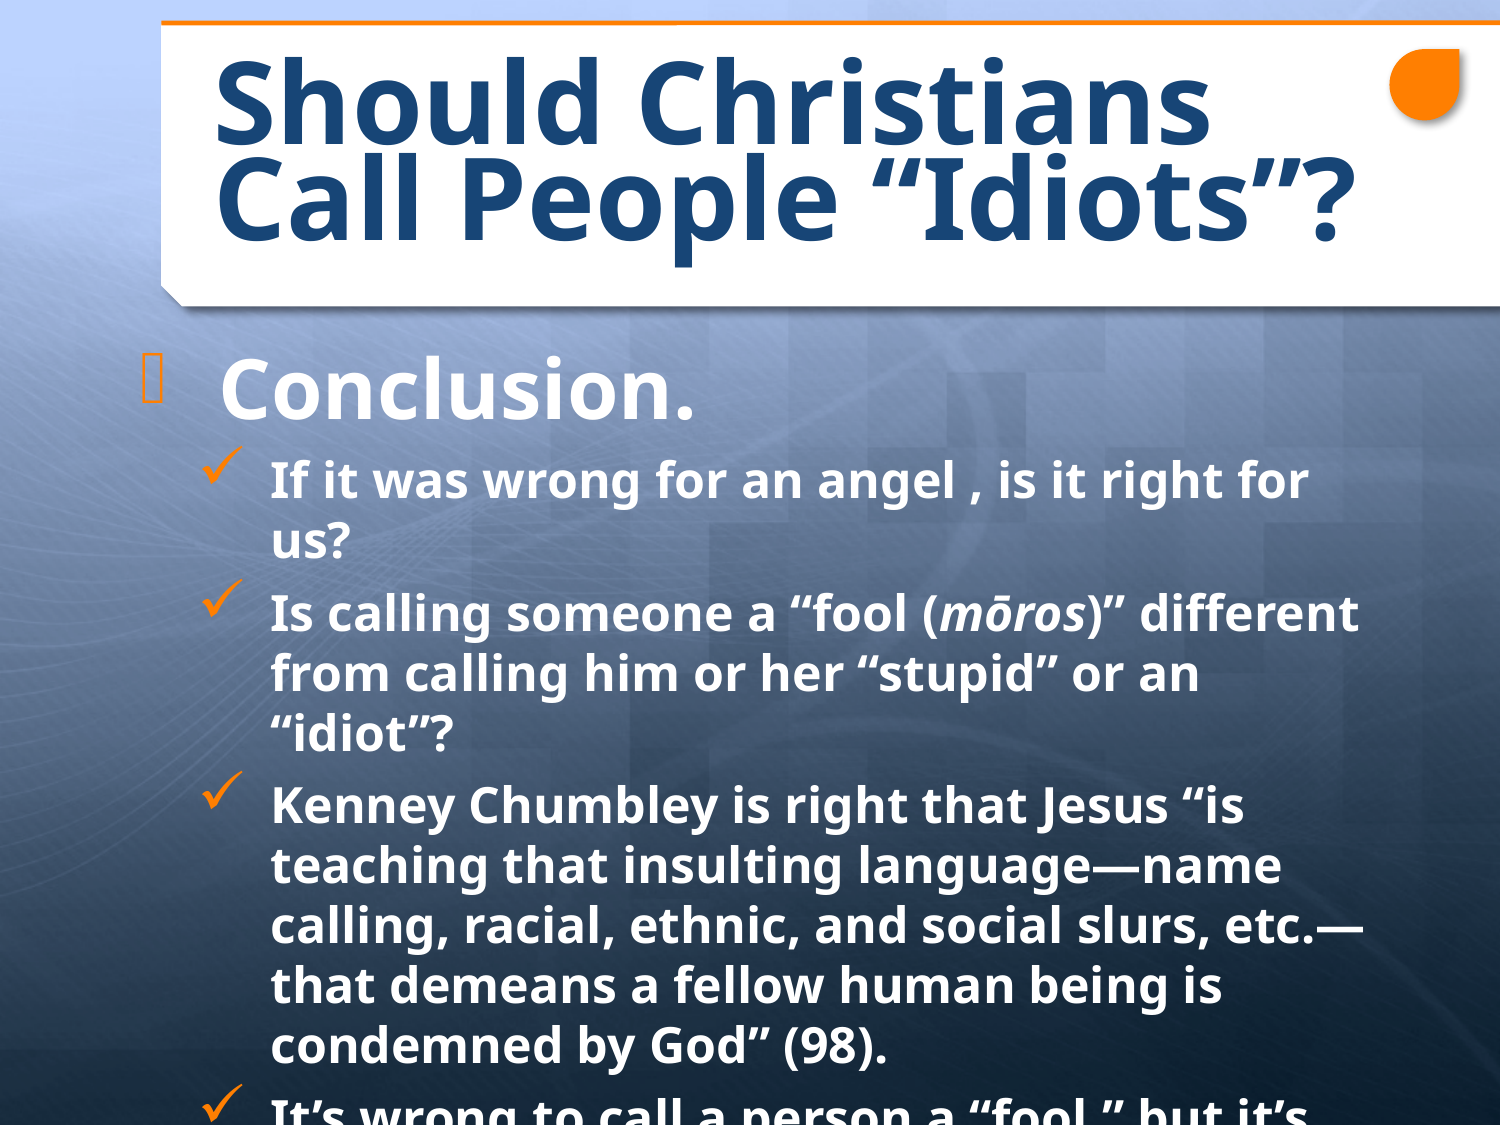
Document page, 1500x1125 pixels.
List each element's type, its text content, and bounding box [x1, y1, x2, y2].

list Conclusion. If it was wrong for an angel , is it right for us? Is calling someone a “fool (mōros)” different from calling him or her “stupid” or an “idiot”? Kenney Chumbley is right that Jesus “is teaching that insulting language—name calling, racial, ethnic, and social slurs, etc.—that demeans a fellow human being is condemned by God” (98). It’s wrong to call a person a “fool,” but it’s also wrong to use more “acceptable” insults as well—Jesus says it can place us “in danger of hell fire.” [125, 328, 1387, 1079]
title Should Christians Call People “Idiots”? [199, 77, 1438, 268]
